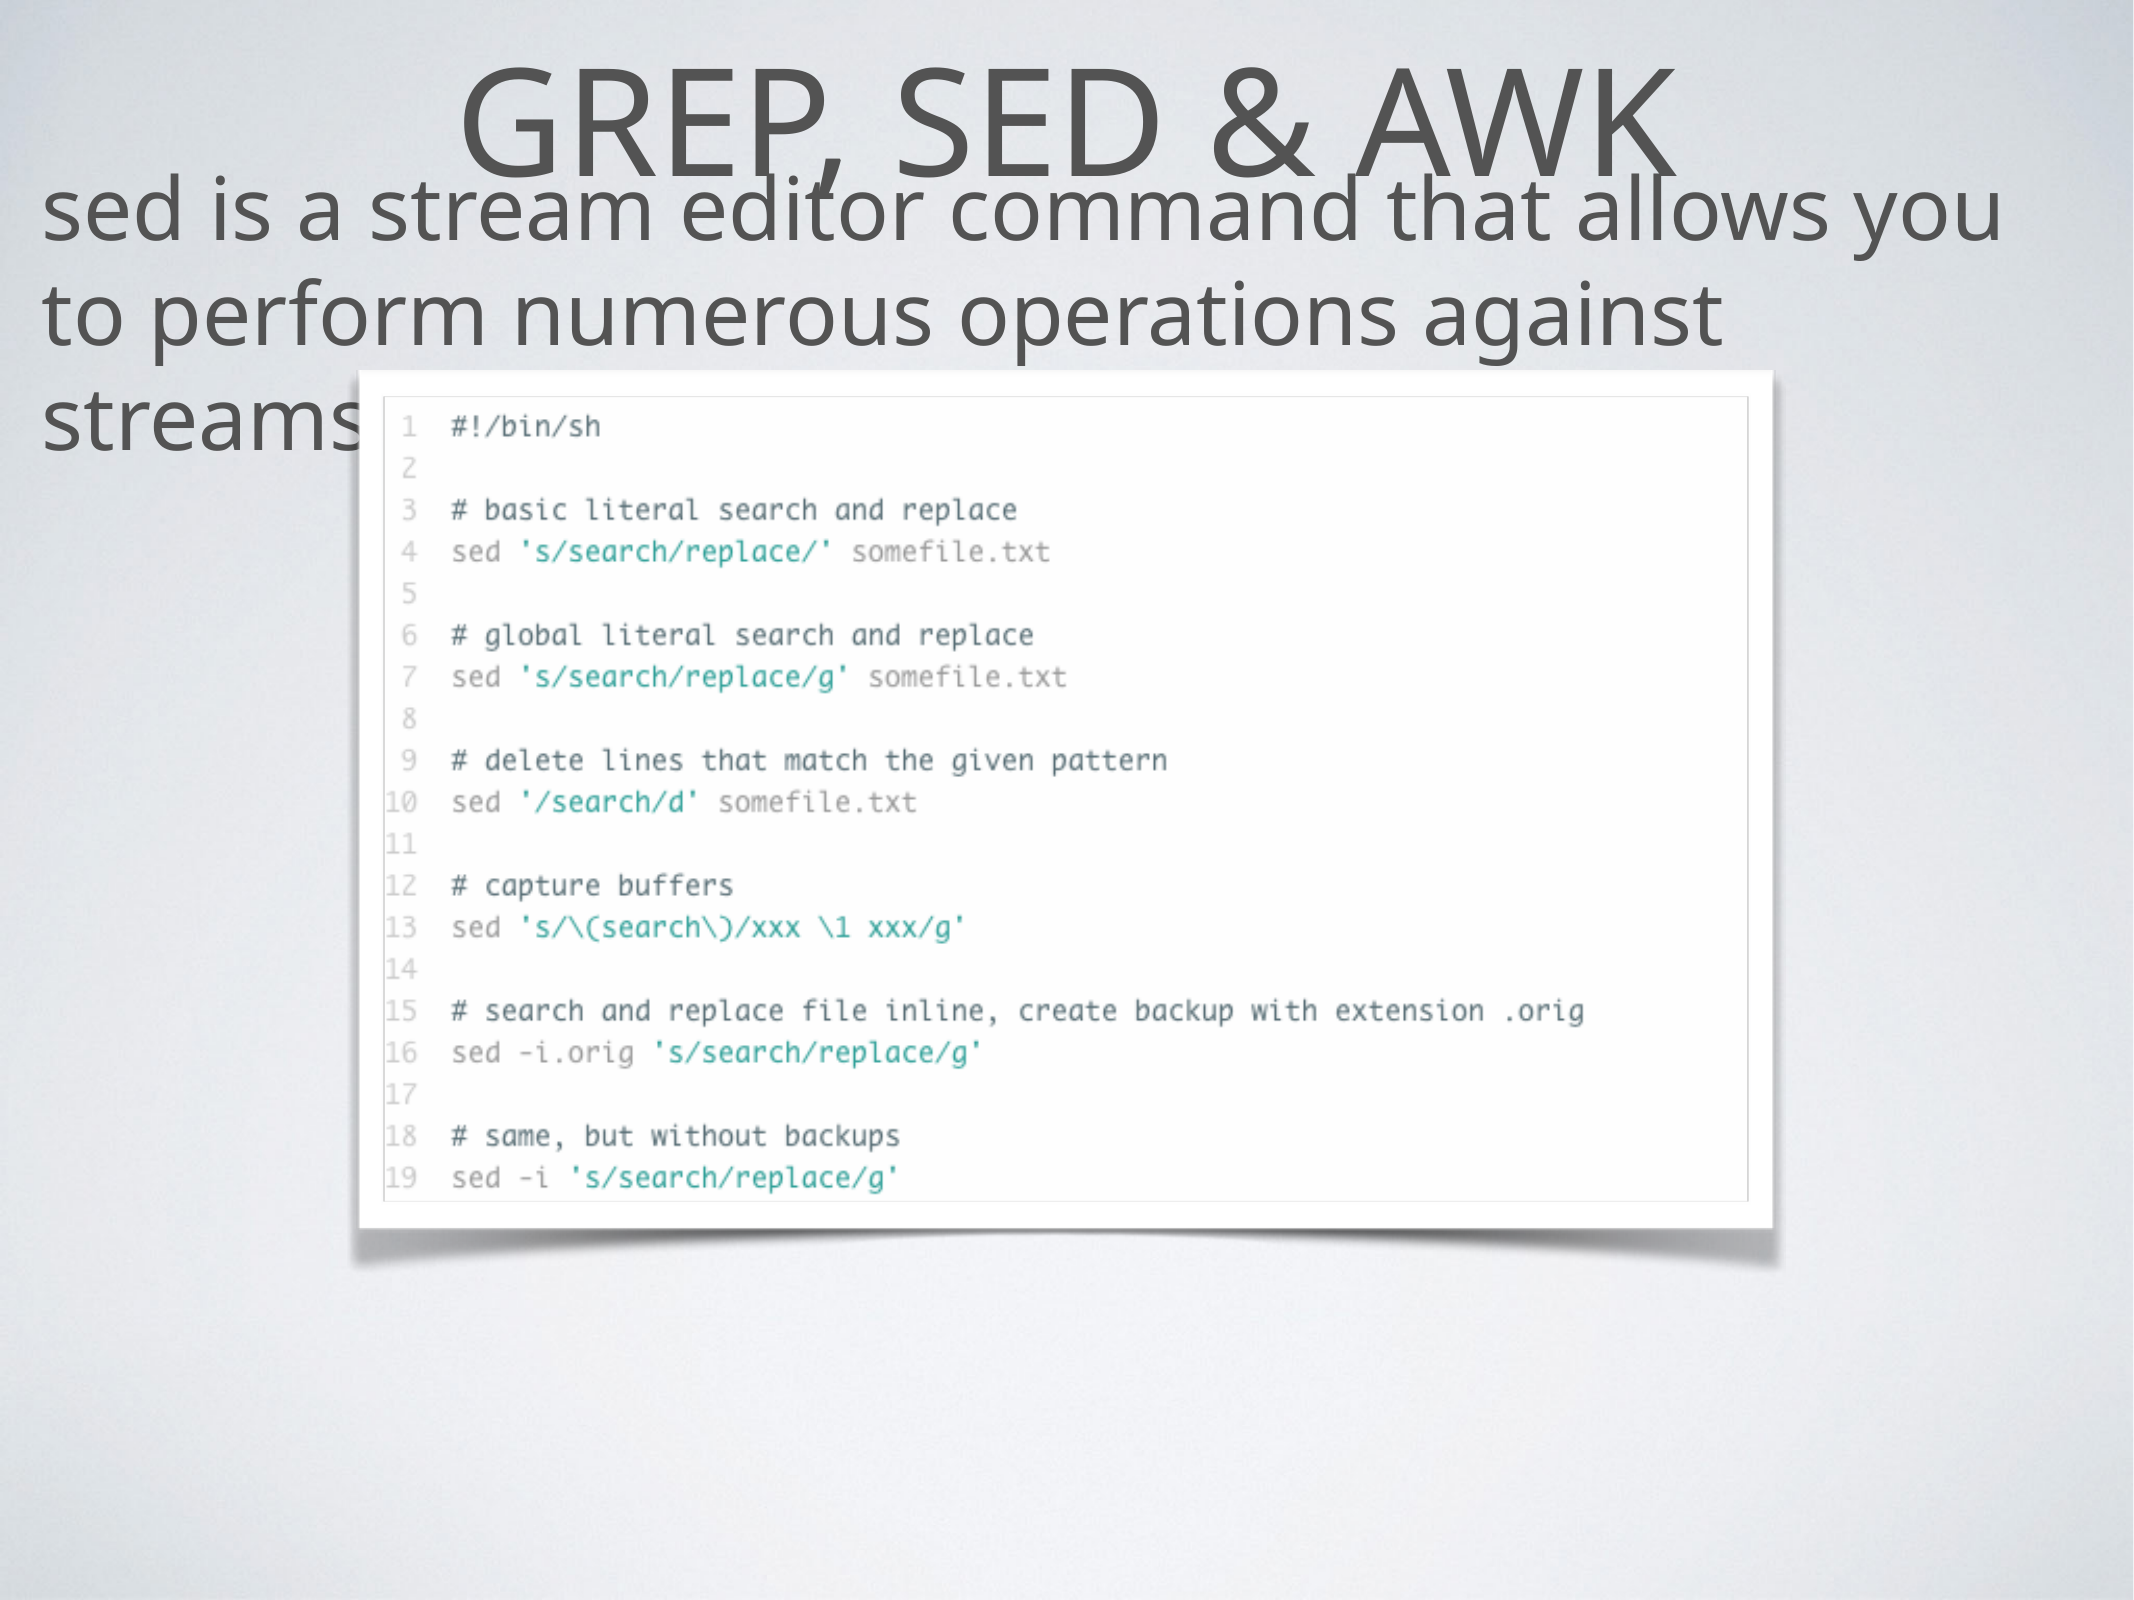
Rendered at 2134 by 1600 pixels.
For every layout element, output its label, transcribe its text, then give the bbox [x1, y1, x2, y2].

picture [0, 0, 2134, 1600]
text_box sed is a stream editor command that allows you to perform numerous operations against streams in input [33, 144, 2050, 477]
title grep, SEd & AWK [57, 0, 2076, 207]
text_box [347, 370, 1786, 1278]
